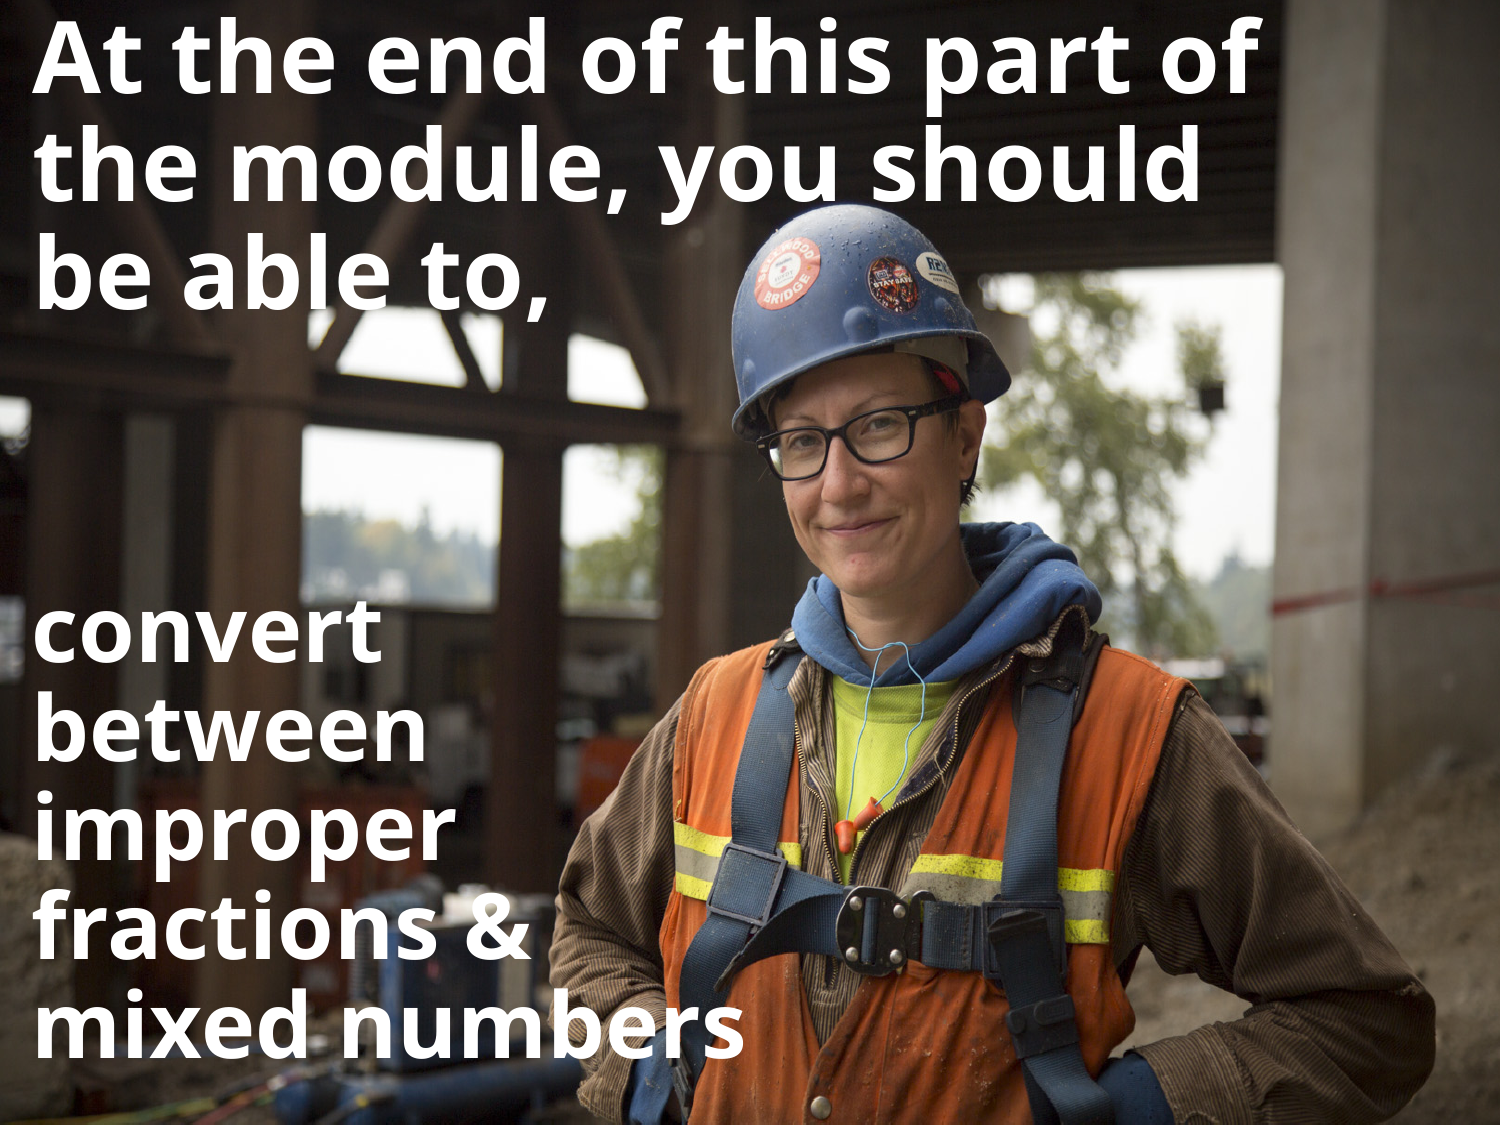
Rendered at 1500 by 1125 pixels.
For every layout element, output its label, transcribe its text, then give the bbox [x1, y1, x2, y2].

picture [0, 0, 1500, 1125]
text_box At the end of this part of the module, you should be able to, [17, 0, 1348, 382]
text_box [17, 381, 588, 576]
text_box convert between improper fractions & mixed numbers [17, 576, 768, 1086]
